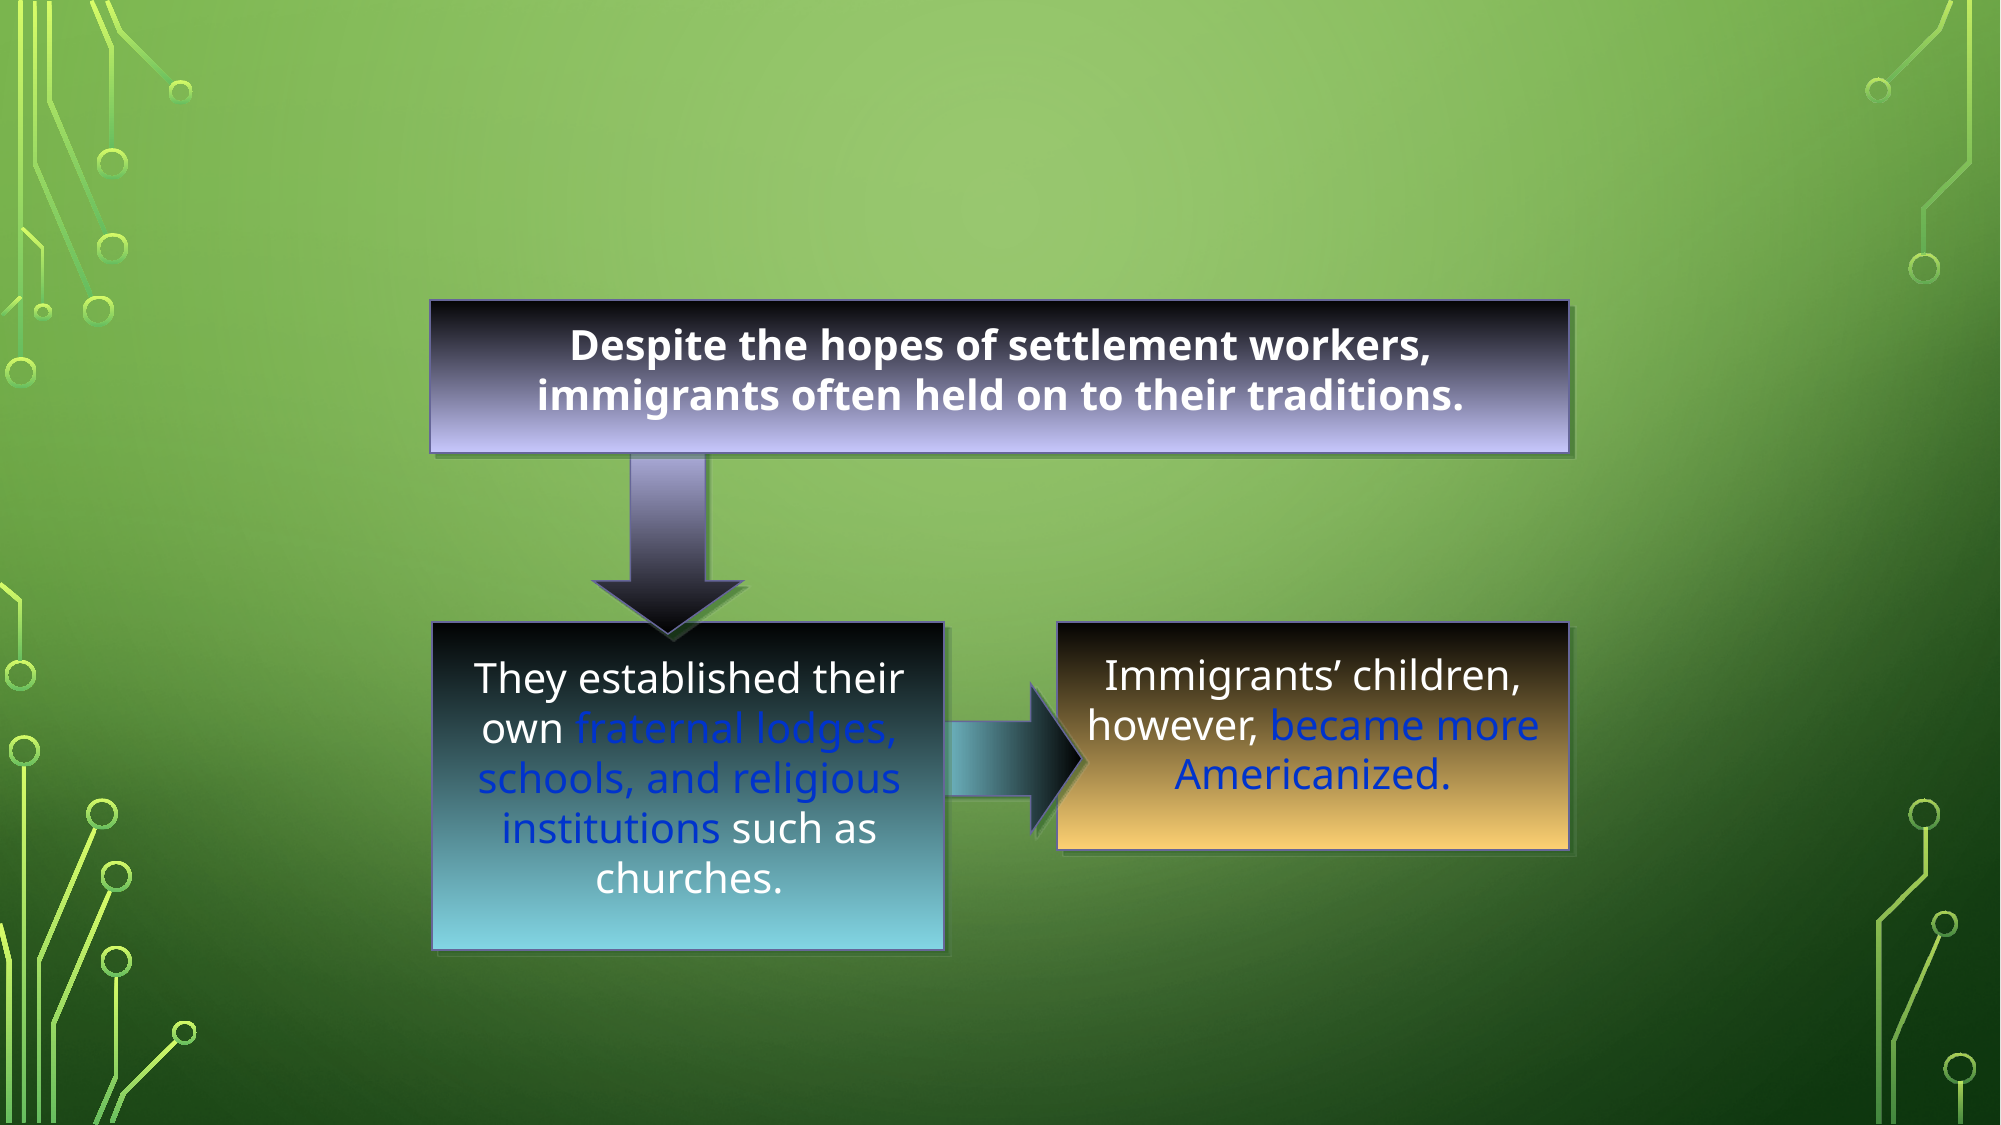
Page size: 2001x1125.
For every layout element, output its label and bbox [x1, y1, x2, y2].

text_box [431, 621, 1083, 951]
text_box [1083, 621, 1570, 851]
text_box [429, 299, 1570, 454]
text_box [592, 460, 743, 621]
